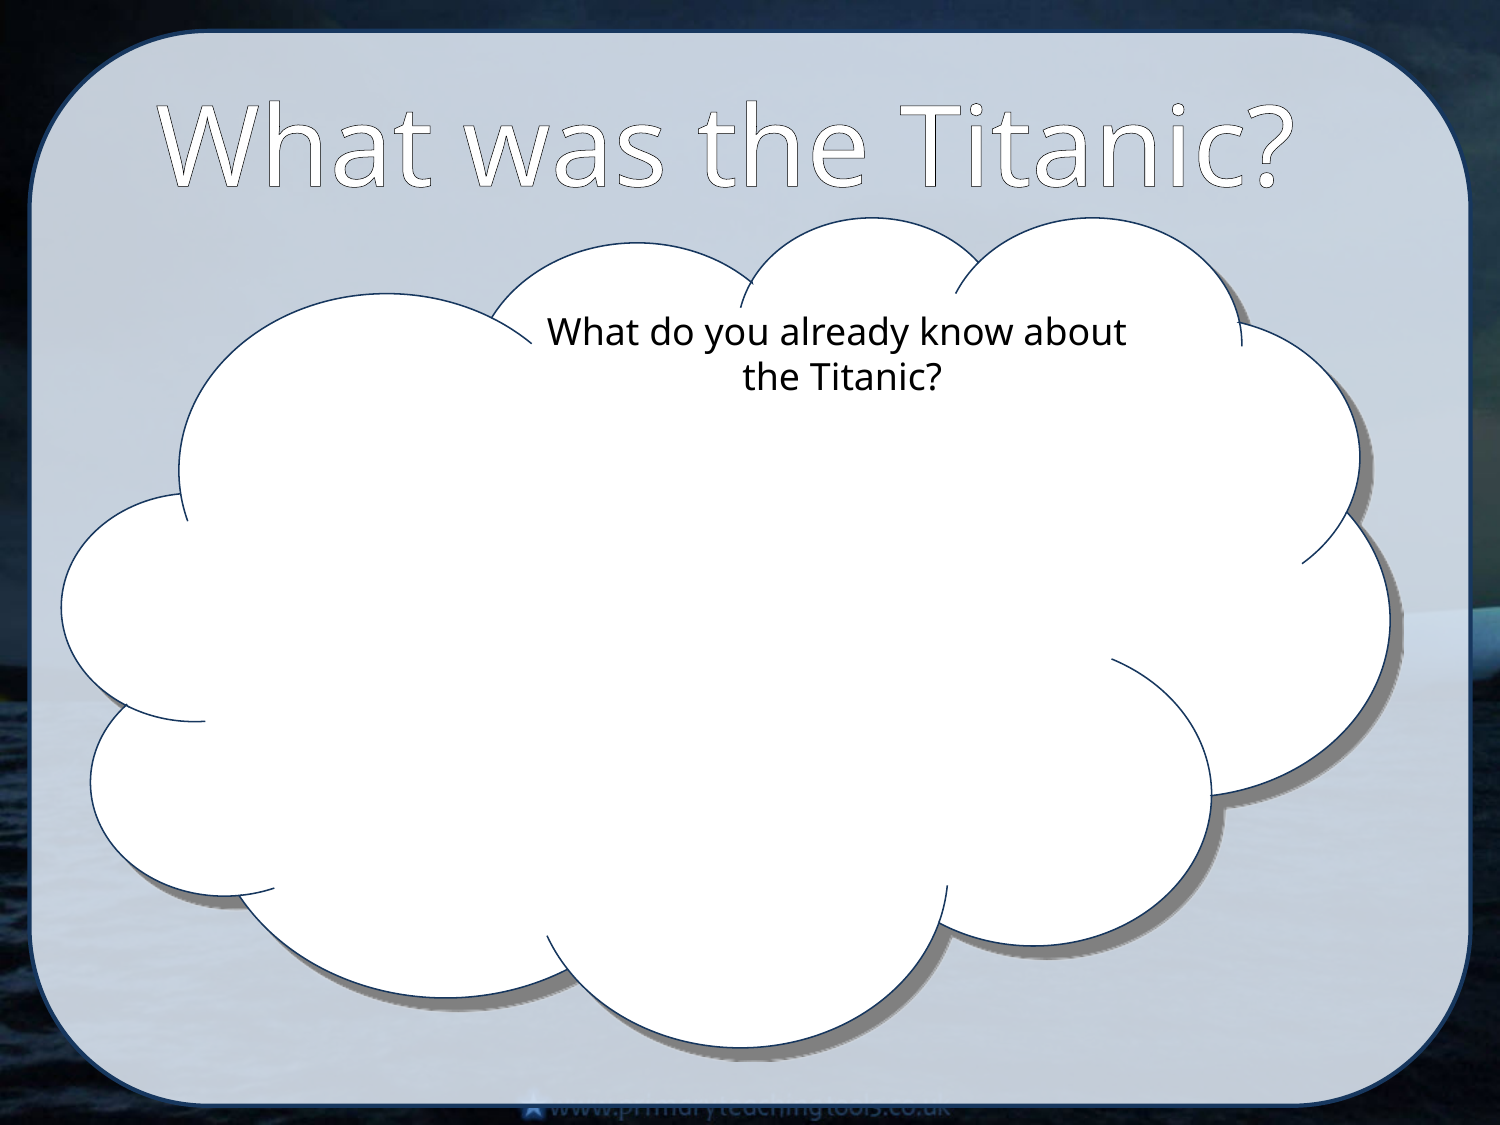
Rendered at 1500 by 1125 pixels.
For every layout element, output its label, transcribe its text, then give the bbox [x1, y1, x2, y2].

text_box [27, 28, 1473, 1108]
text_box What do you already know about the Titanic? [216, 300, 1469, 406]
picture [0, 0, 1500, 1125]
text_box [504, 217, 1233, 300]
text_box [331, 293, 442, 300]
text_box [61, 369, 1391, 1048]
text_box What was the Titanic? [140, 66, 1312, 217]
